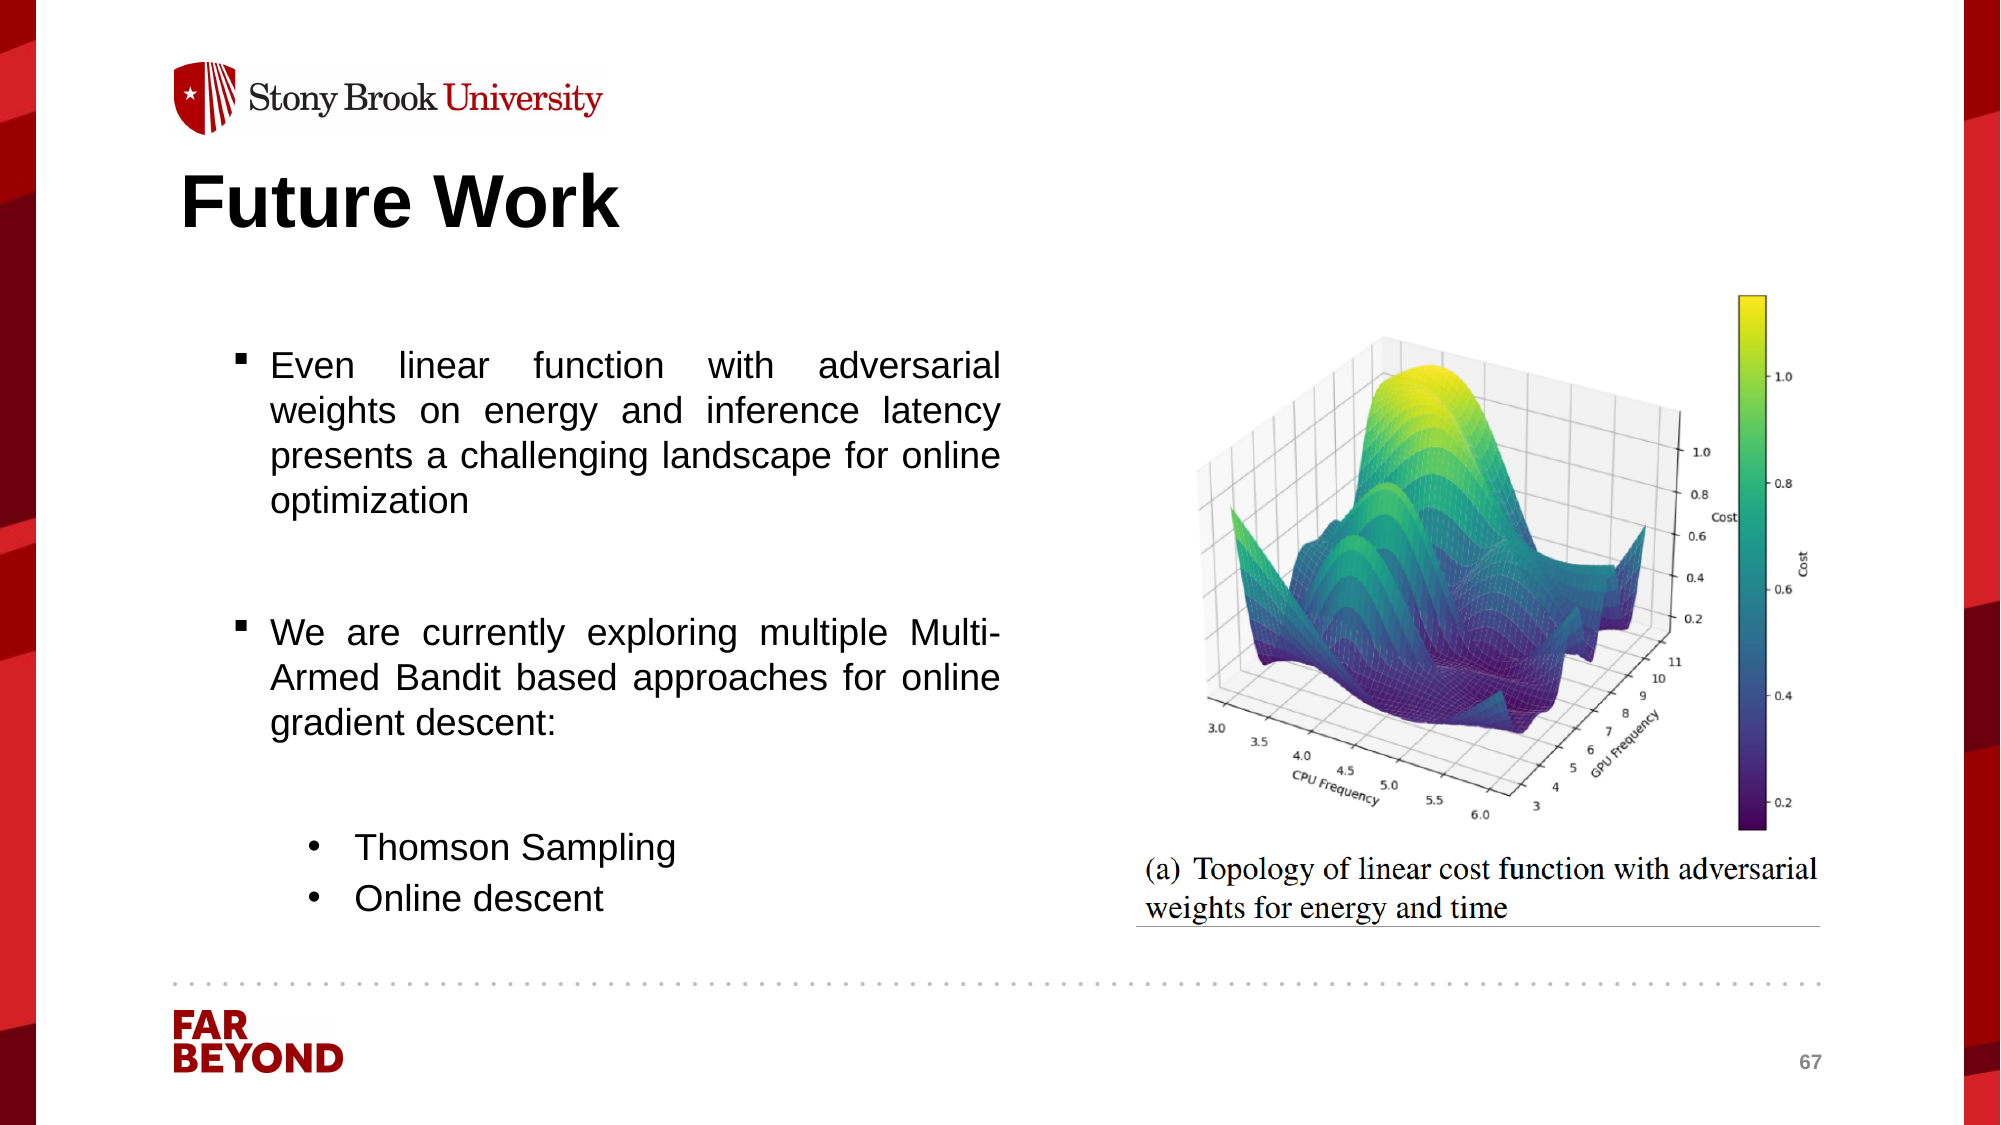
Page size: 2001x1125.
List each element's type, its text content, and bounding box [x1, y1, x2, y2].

list Even linear function with adversarial weights on energy and inference latency presents a challenging landscape for online optimization We are currently exploring multiple Multi-Armed Bandit based approaches for online gradient descent: Thomson Sampling Online descent [180, 333, 1017, 799]
title Future Work [180, 152, 1890, 267]
picture [0, 0, 36, 1125]
picture [1964, 0, 2000, 1125]
picture [1135, 265, 1821, 928]
picture [174, 62, 603, 135]
slide_number 67 [1387, 1031, 1838, 1092]
picture [174, 1010, 343, 1073]
